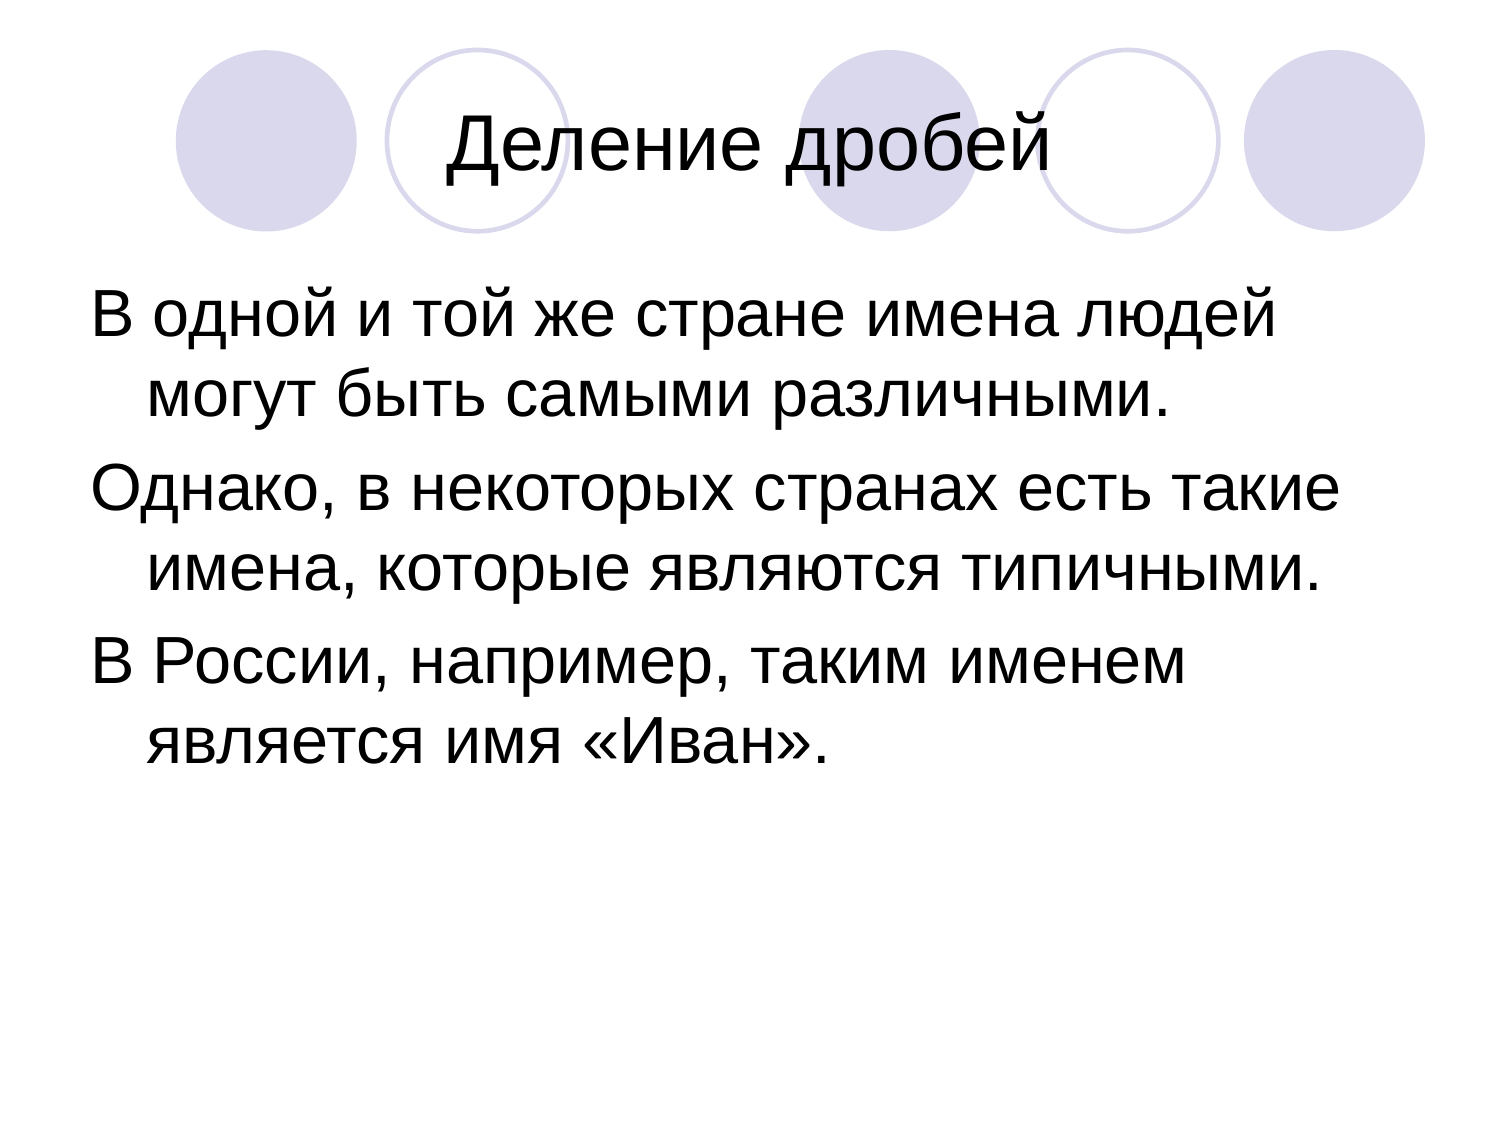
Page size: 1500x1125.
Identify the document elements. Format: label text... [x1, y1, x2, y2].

list В одной и той же стране имена людей могут быть самыми различными. Однако, в некоторых странах есть такие имена, которые являются типичными. В России, например, таким именем является имя «Иван». [74, 262, 1426, 1006]
title Деление дробей [74, 44, 1426, 233]
